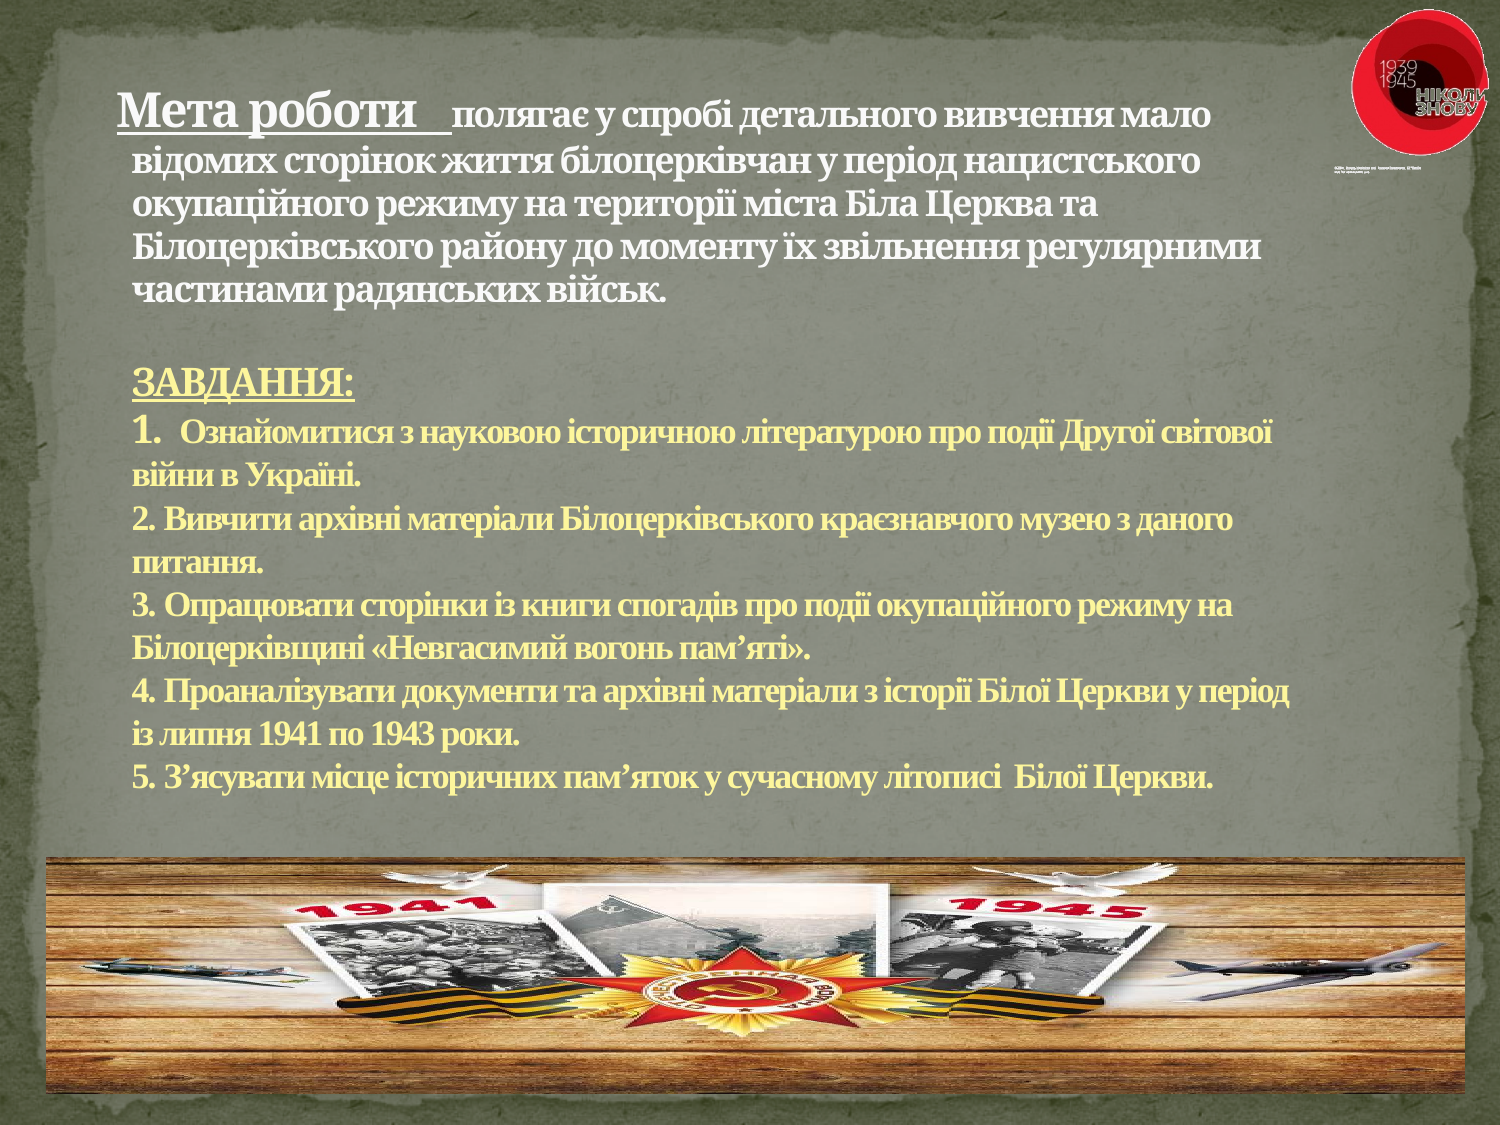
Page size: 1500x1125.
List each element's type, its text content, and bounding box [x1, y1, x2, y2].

picture [46, 857, 1465, 1094]
picture [1328, 0, 1500, 178]
title Мета роботи полягає у спробі детального вивчення мало відомих сторінок життя білоцерківчан у період нацистського окупаційного режиму на території міста Біла Церква та Білоцерківського району до моменту їх звільнення регулярними частинами радянських військ. ЗАВДАННЯ: 1. Ознайомитися з науковою історичною літературою про події Другої світової війни в Україні. 2. Вивчити архівні матеріали Білоцерківського краєзнавчого музею з даного питання. 3. Опрацювати сторінки із книги спогадів про події окупаційного режиму на Білоцерківщині «Невгасимий вогонь пам’яті». 4. Проаналізувати документи та архівні матеріали з історії Білої Церкви у період із липня 1941 по 1943 роки. 5. З’ясувати місце історичних пам’яток у сучасному літописі Білої Церкви. [88, 66, 1329, 846]
